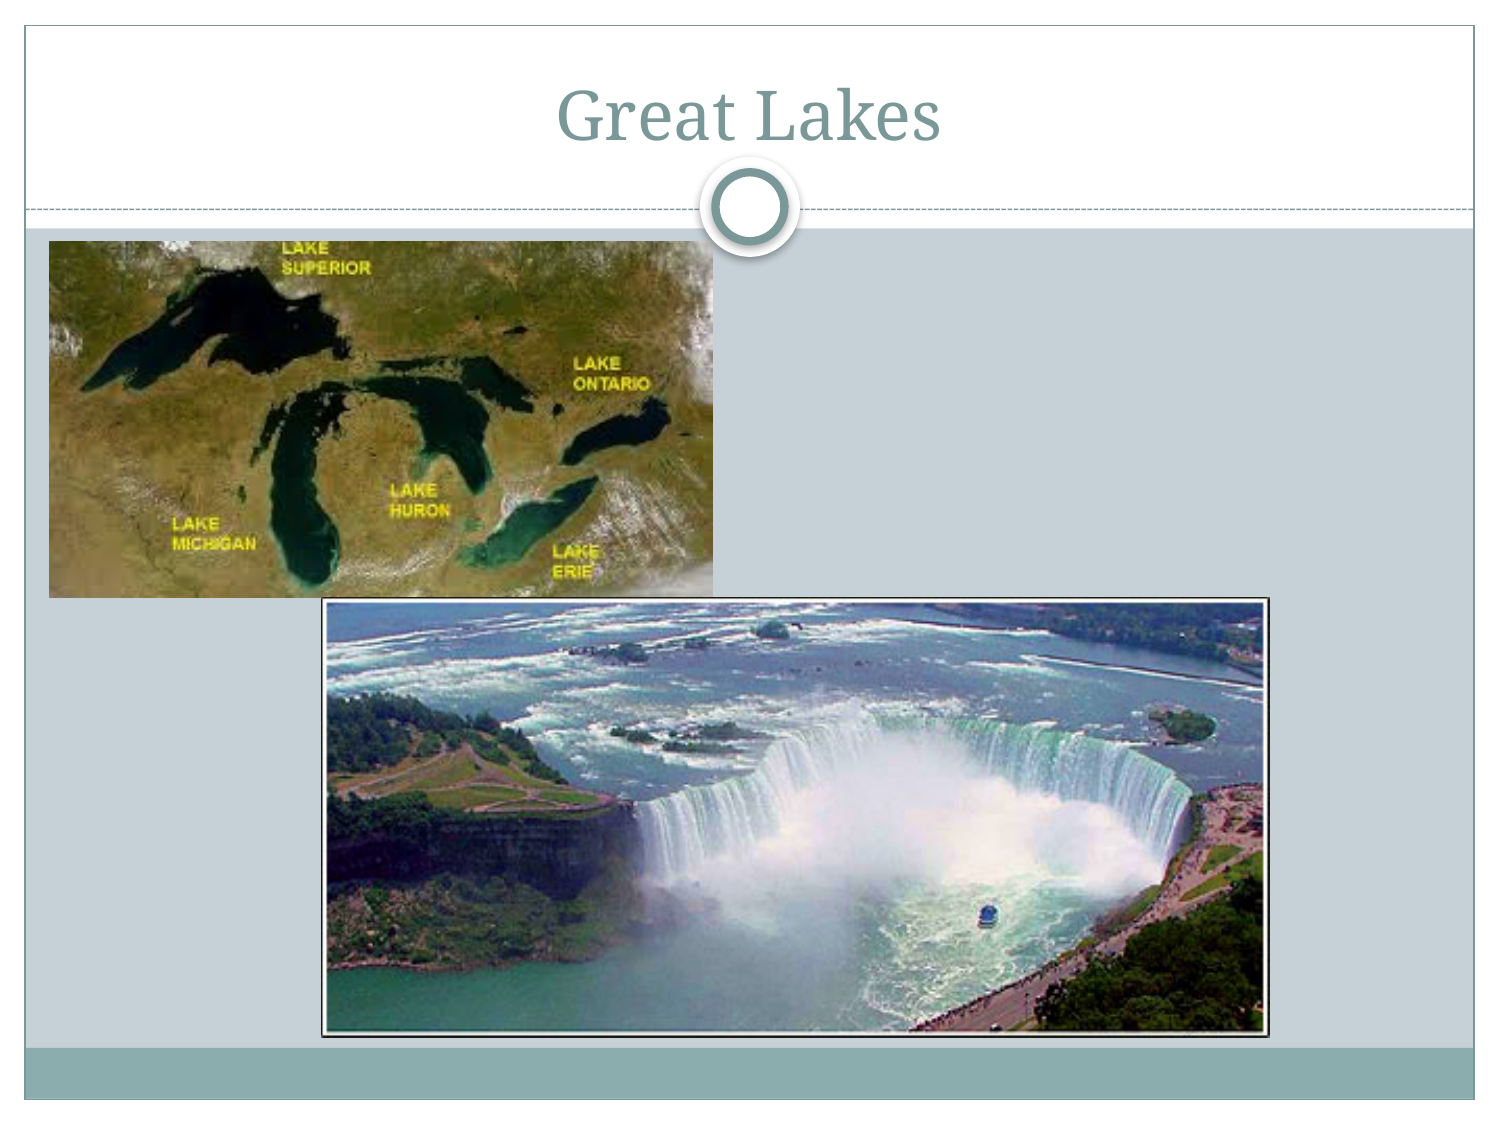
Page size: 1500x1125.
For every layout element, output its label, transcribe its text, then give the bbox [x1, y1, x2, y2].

picture [321, 597, 1270, 1038]
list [49, 241, 713, 599]
title Great Lakes [49, 37, 1450, 162]
